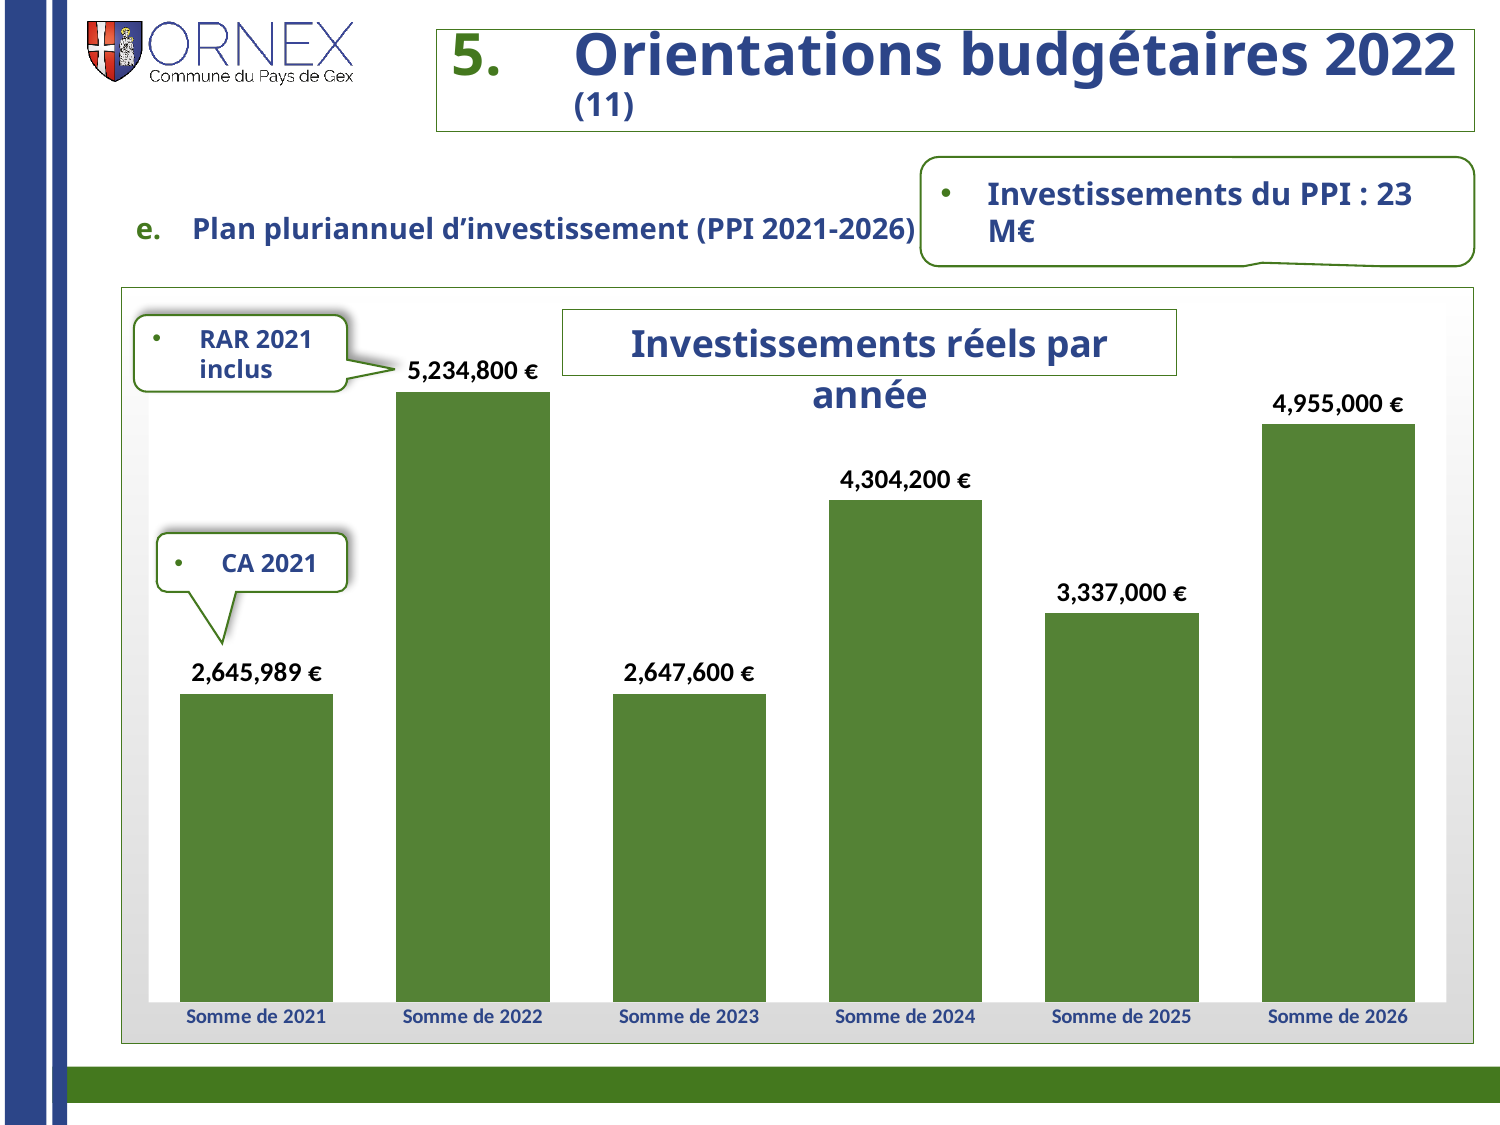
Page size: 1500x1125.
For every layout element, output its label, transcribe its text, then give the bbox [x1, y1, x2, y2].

text_box [68, 1066, 1500, 1104]
text_box [51, 0, 68, 1125]
text_box [4, 0, 47, 1125]
title Orientations budgétaires 2022 (11) [436, 29, 1475, 132]
picture [80, 13, 360, 89]
text_box Plan pluriannuel d’investissement (PPI 2021-2026) [120, 206, 1475, 286]
text_box Investissements du PPI : 23 M€ [919, 155, 1476, 268]
chart [120, 286, 1475, 1045]
